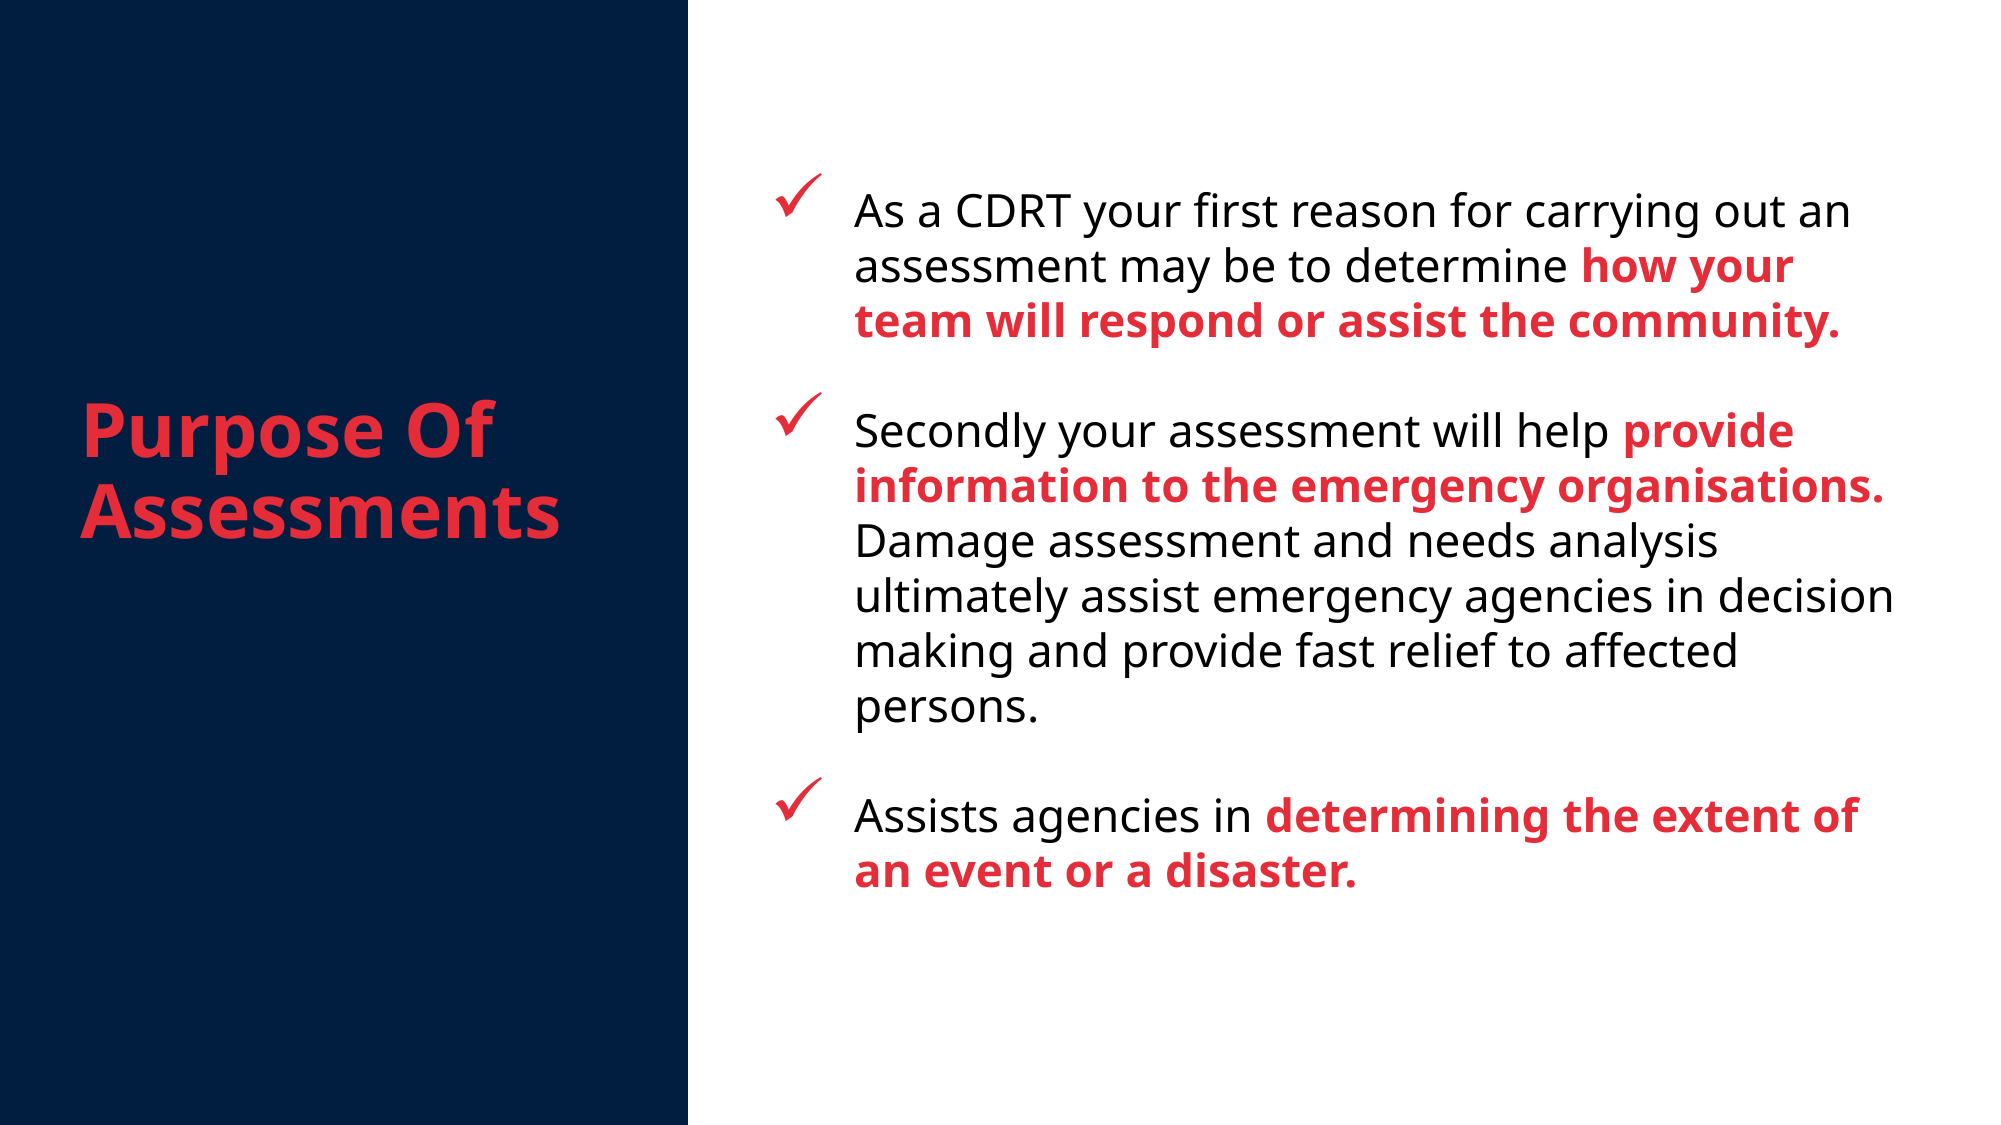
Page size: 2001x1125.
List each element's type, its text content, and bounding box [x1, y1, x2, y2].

text_box [0, 0, 688, 1125]
text_box Purpose Of Assessments [65, 104, 642, 842]
text_box As a CDRT your first reason for carrying out an assessment may be to determine how your team will respond or assist the community. Secondly your assessment will help provide information to the emergency organisations. Damage assessment and needs analysis ultimately assist emergency agencies in decision making and provide fast relief to affected persons. Assists agencies in determining the extent of an event or a disaster. [755, 174, 1921, 905]
